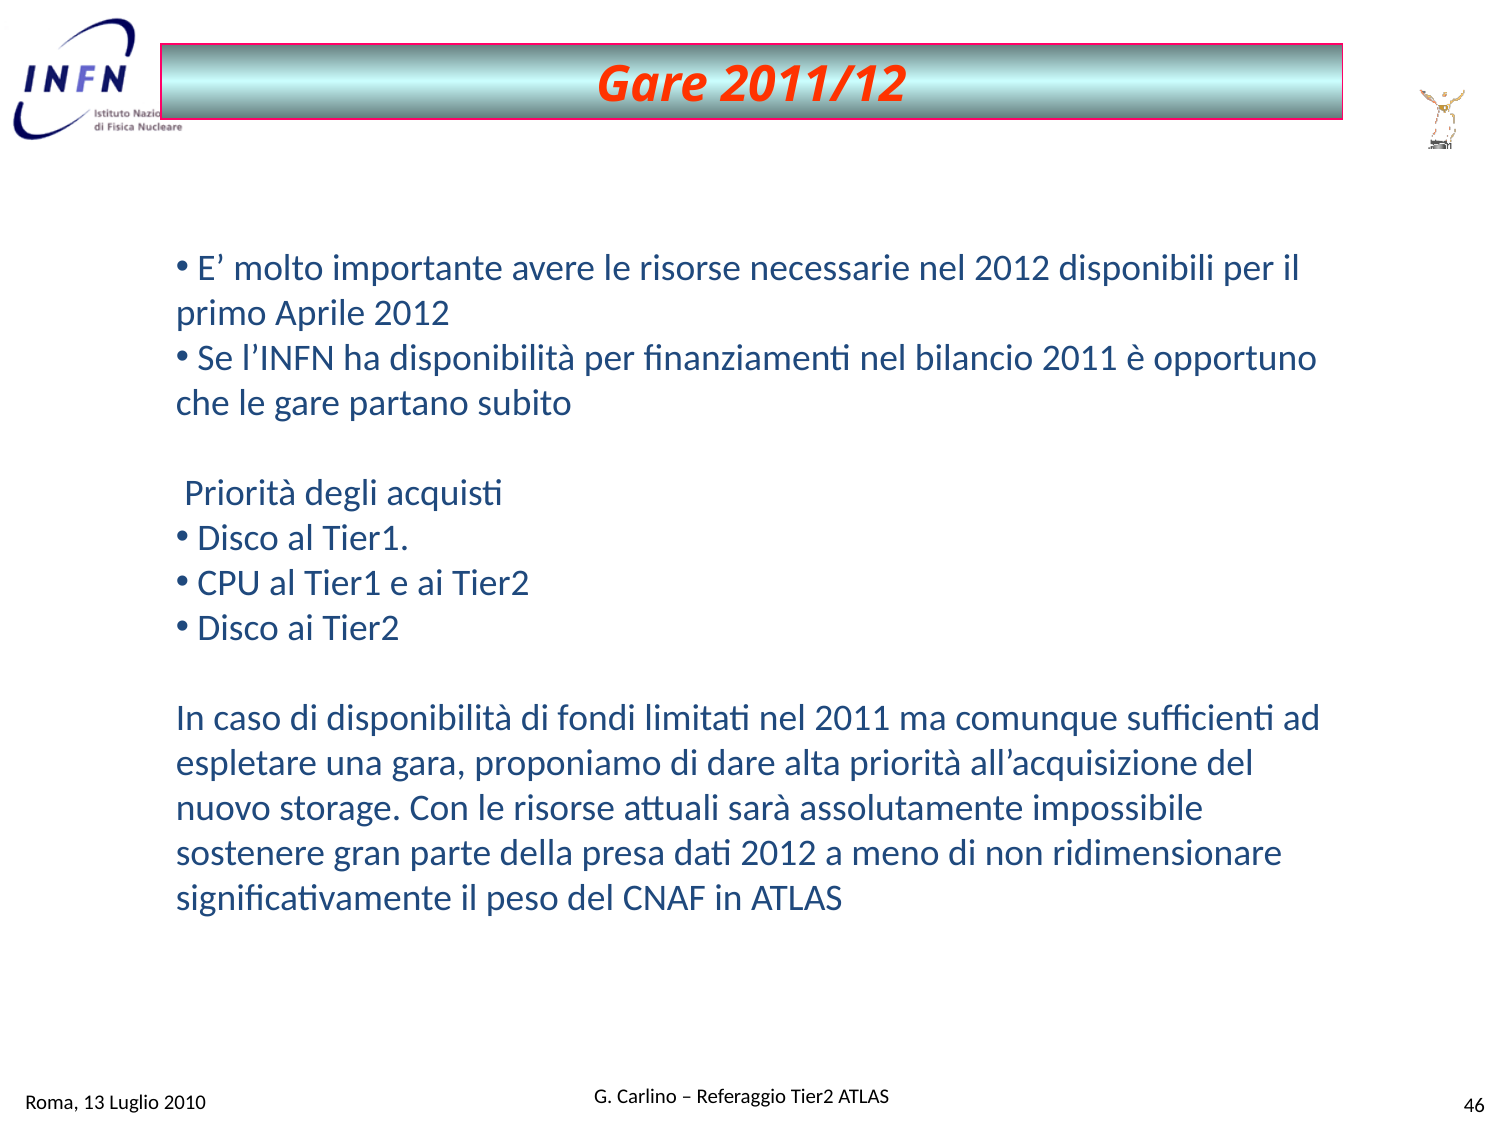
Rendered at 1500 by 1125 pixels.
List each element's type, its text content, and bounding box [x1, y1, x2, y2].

text_box E’ molto importante avere le risorse necessarie nel 2012 disponibili per il primo Aprile 2012 Se l’INFN ha disponibilità per finanziamenti nel bilancio 2011 è opportuno che le gare partano subito Priorità degli acquisti Disco al Tier1. CPU al Tier1 e ai Tier2 Disco ai Tier2 In caso di disponibilità di fondi limitati nel 2011 ma comunque sufficienti ad espletare una gara, proponiamo di dare alta priorità all’acquisizione del nuovo storage. Con le risorse attuali sarà assolutamente impossibile sostenere gran parte della presa dati 2012 a meno di non ridimensionare significativamente il peso del CNAF in ATLAS [161, 236, 1343, 971]
text_box Gare 2011/12 [161, 44, 1343, 119]
picture [1381, 0, 1500, 149]
picture [0, 5, 199, 155]
